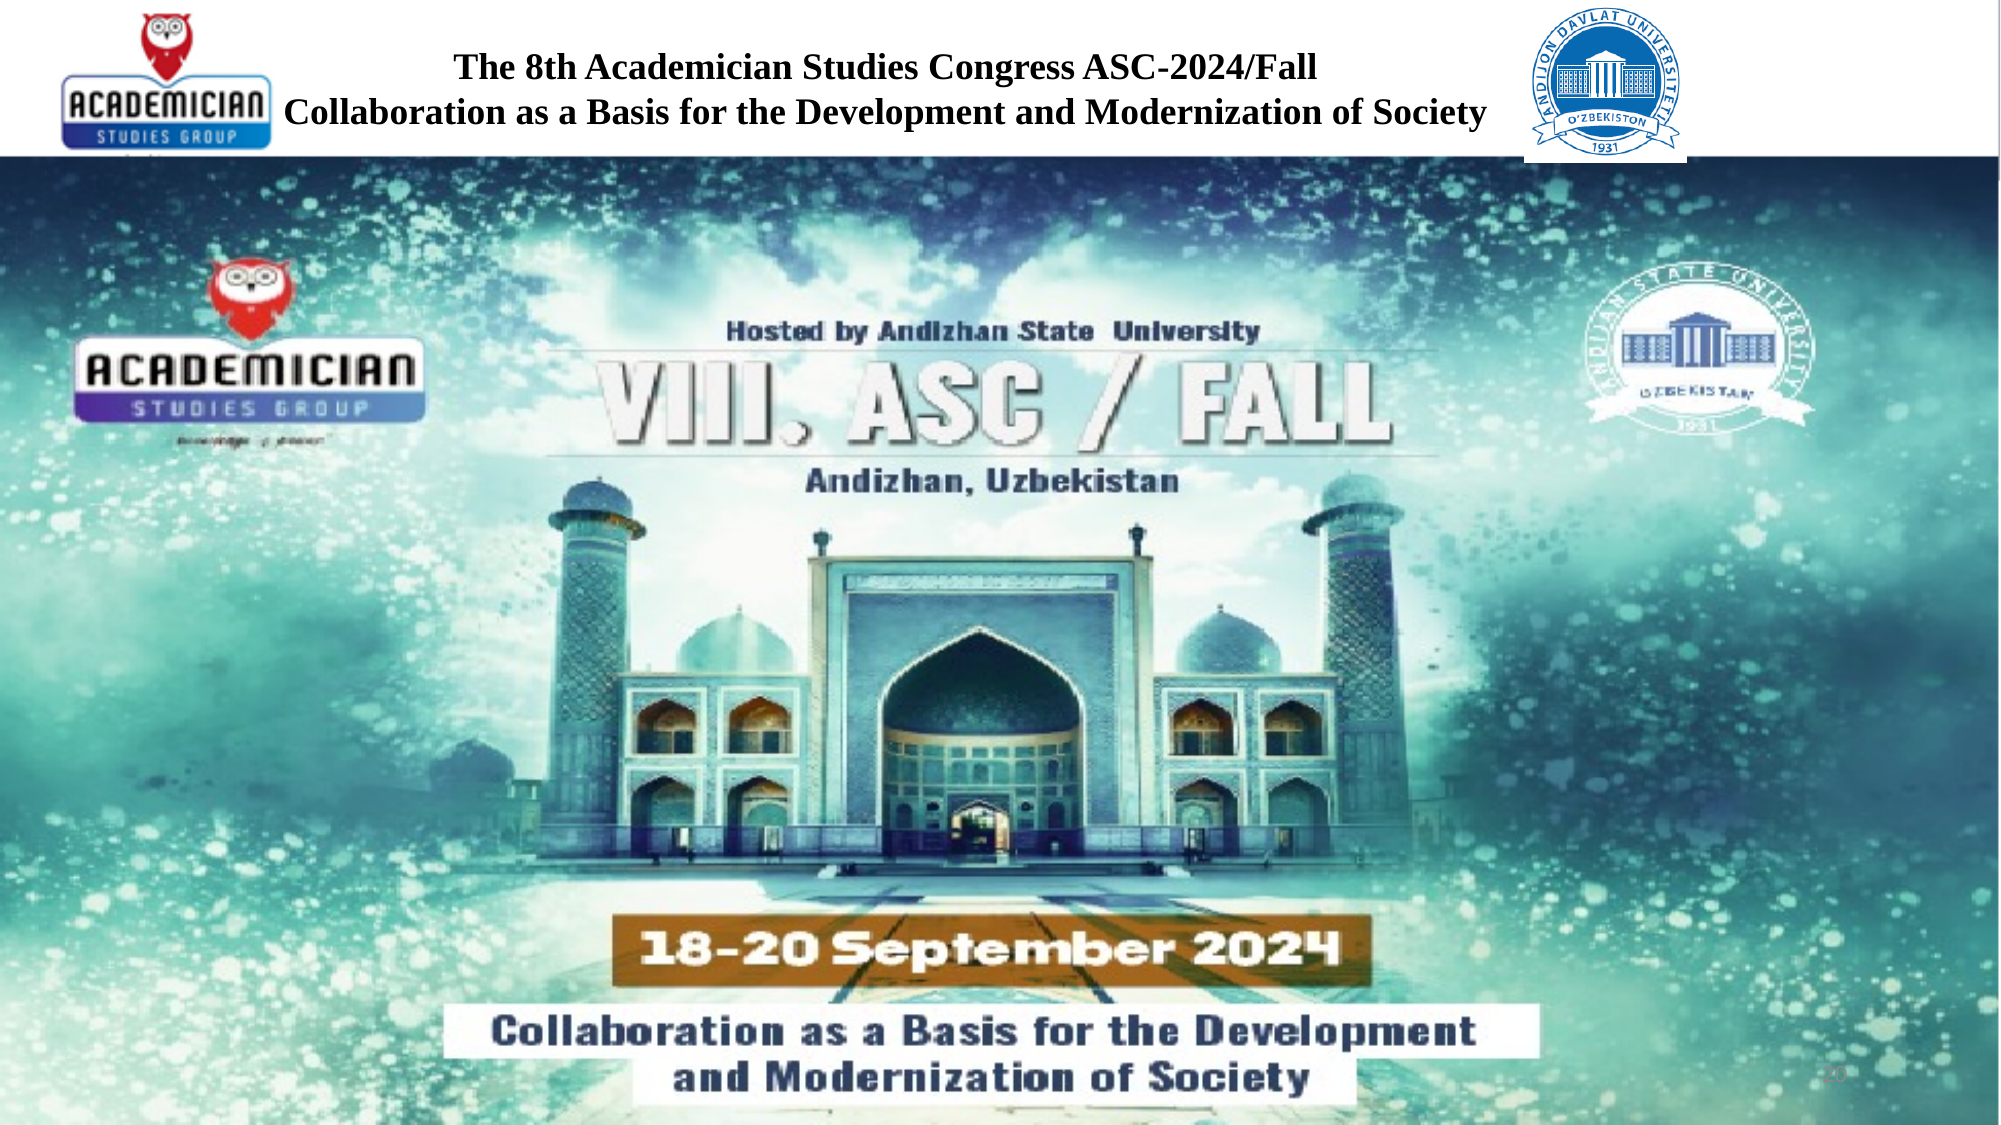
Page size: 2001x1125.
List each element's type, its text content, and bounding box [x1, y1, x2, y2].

text_box The 8th Academician Studies Congress ASC-2024/Fall Collaboration as a Basis for the Development and Modernization of Society [268, 34, 1504, 230]
picture [0, 0, 2001, 1125]
slide_number 20 [1412, 1042, 1863, 1103]
